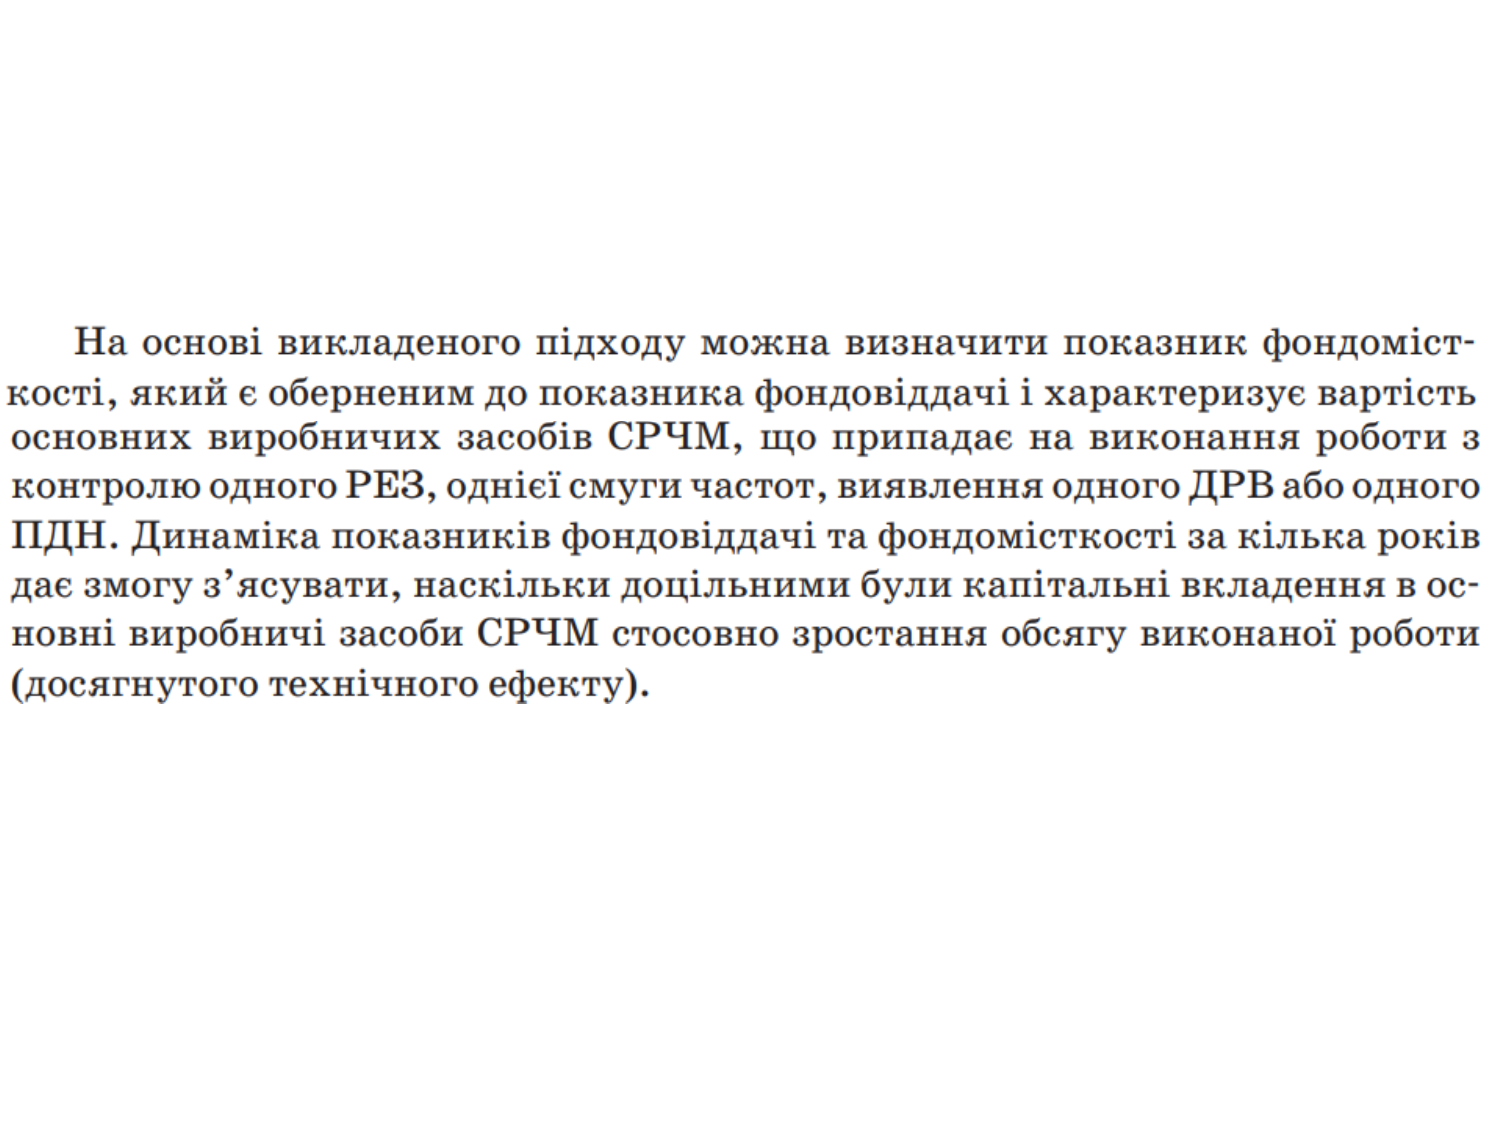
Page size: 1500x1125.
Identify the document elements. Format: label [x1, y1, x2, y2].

picture [0, 323, 1500, 704]
